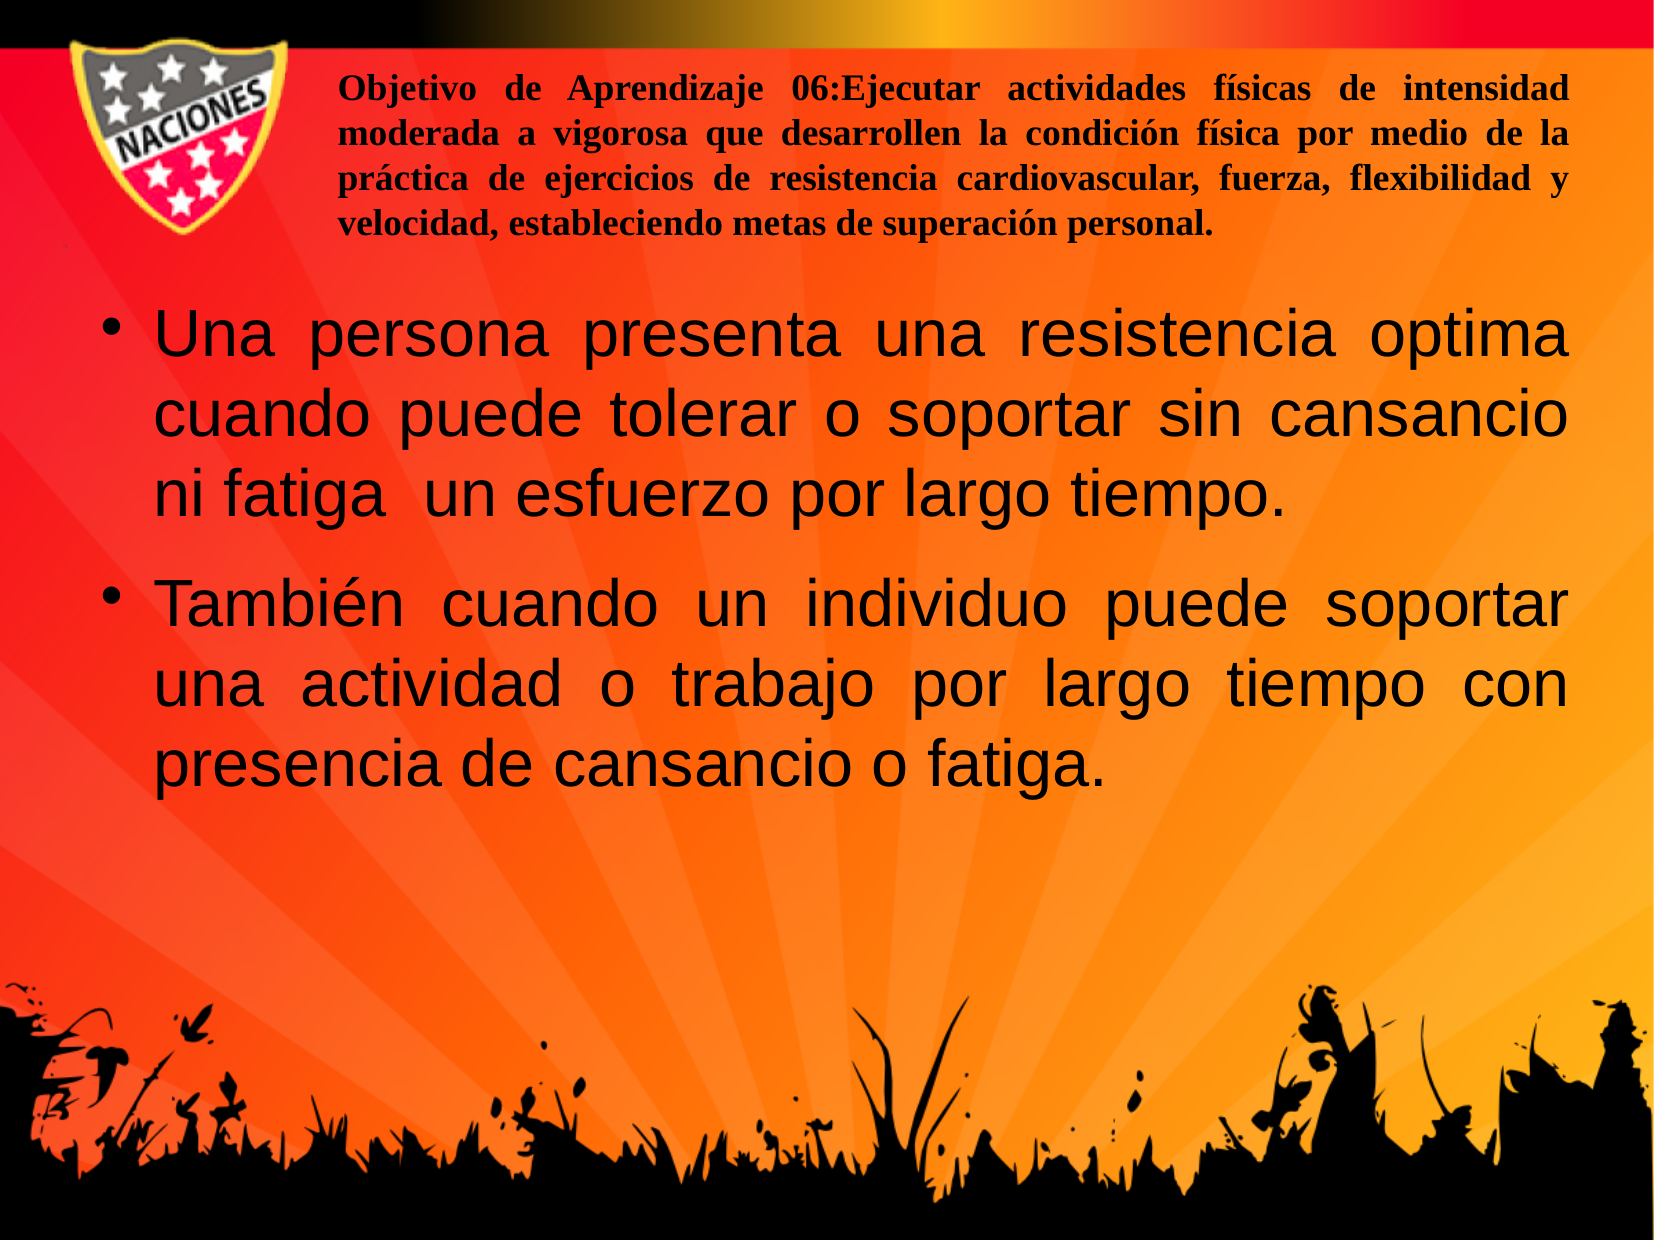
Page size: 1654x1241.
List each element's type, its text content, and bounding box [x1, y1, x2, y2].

picture [0, 0, 1654, 1240]
text_box Una persona presenta una resistencia optima cuando puede tolerar o soportar sin cansancio ni fatiga un esfuerzo por largo tiempo. También cuando un individuo puede soportar una actividad o trabajo por largo tiempo con presencia de cansancio o fatiga. [82, 290, 1571, 1010]
text_box Objetivo de Aprendizaje 06:Ejecutar actividades físicas de intensidad moderada a vigorosa que desarrollen la condición física por medio de la práctica de ejercicios de resistencia cardiovascular, fuerza, flexibilidad y velocidad, estableciendo metas de superación personal. [337, 49, 1571, 257]
